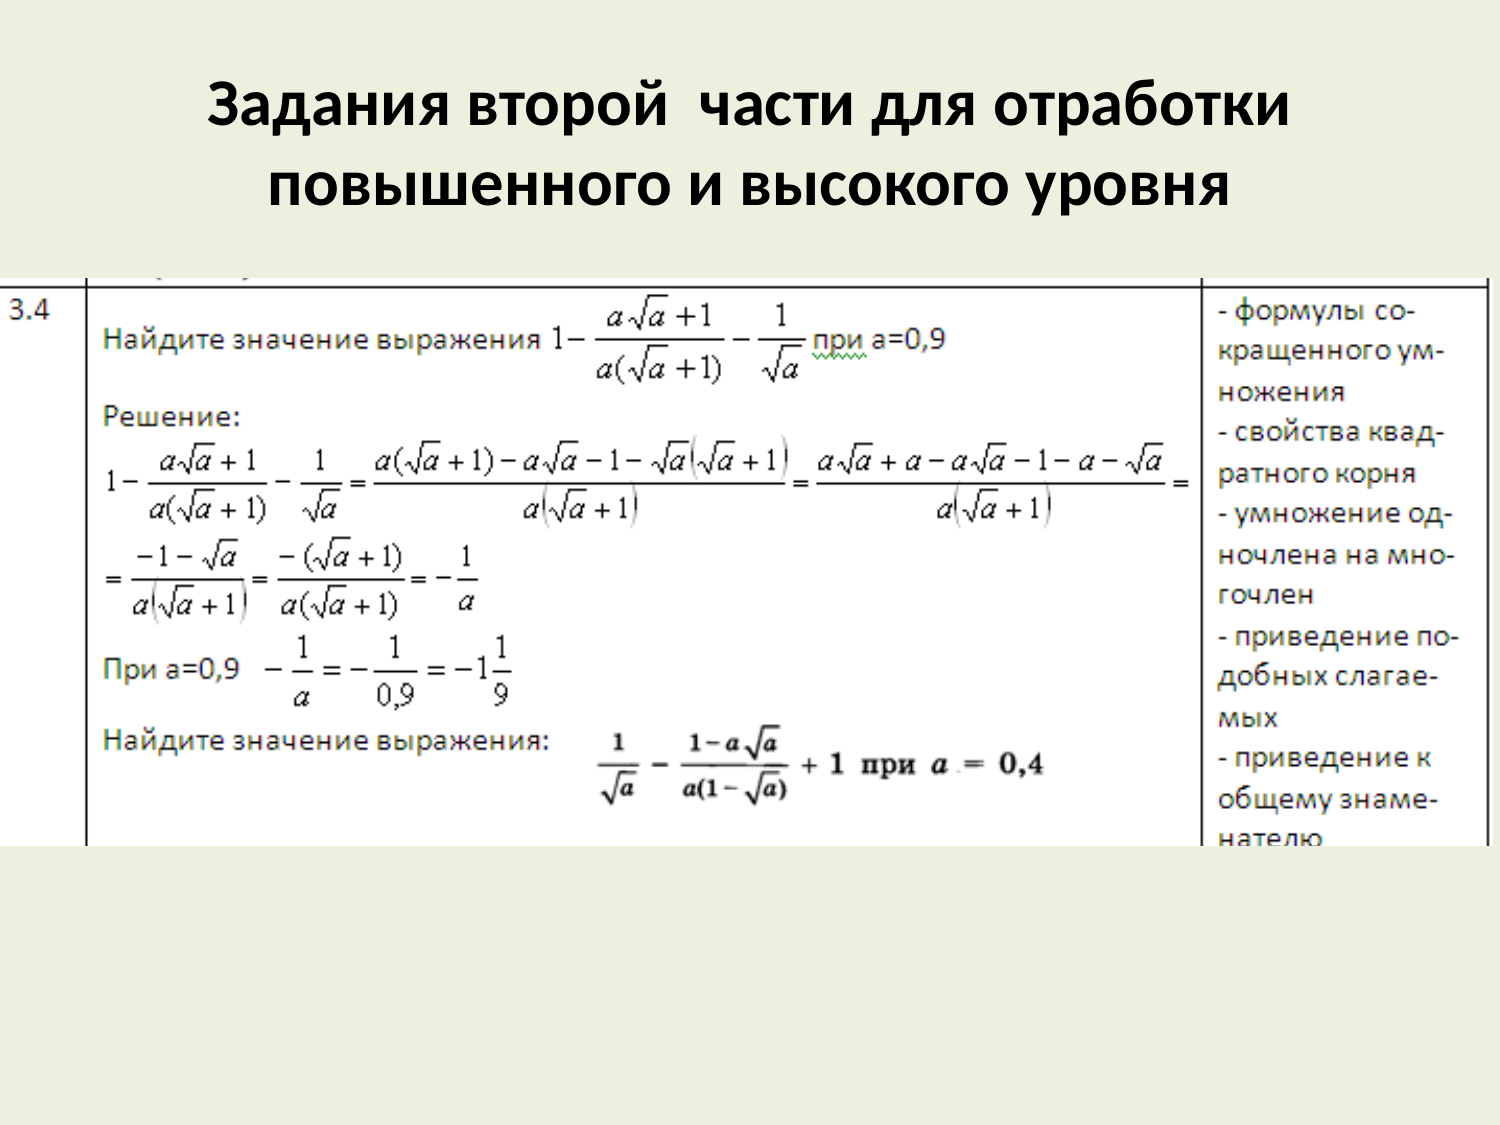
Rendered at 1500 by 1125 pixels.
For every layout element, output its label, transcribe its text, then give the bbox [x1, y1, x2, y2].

title Задания второй части для отработки повышенного и высокого уровня [75, 45, 1425, 233]
picture [0, 278, 1493, 847]
